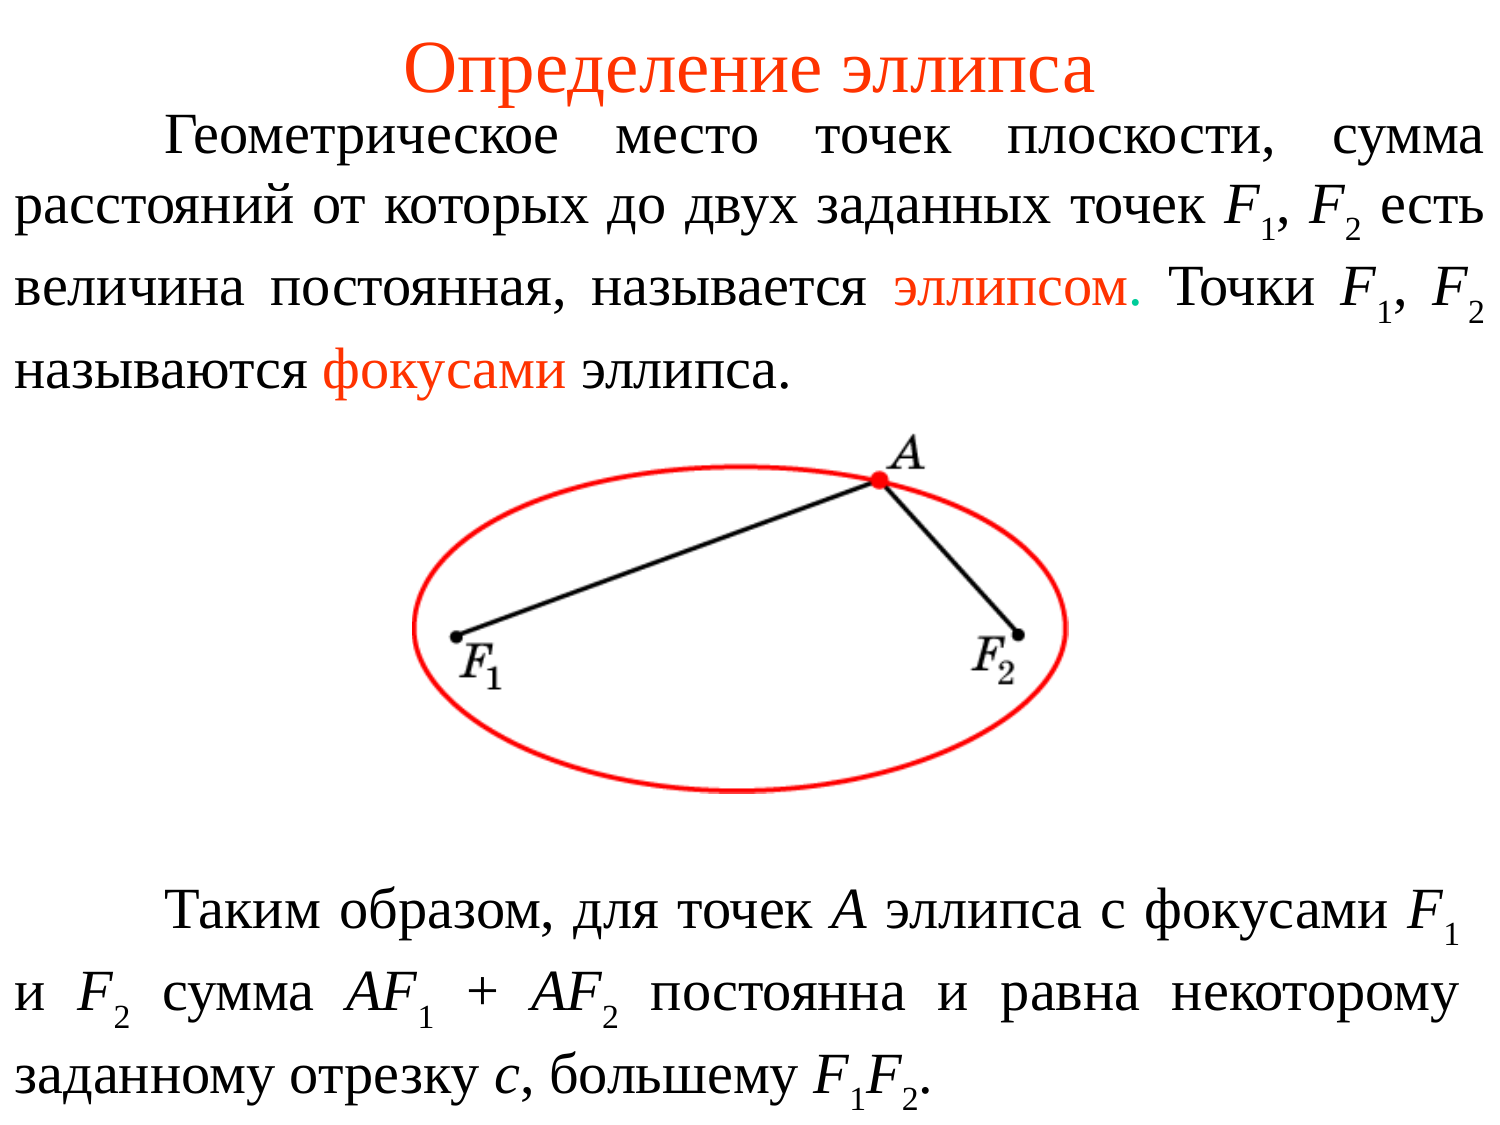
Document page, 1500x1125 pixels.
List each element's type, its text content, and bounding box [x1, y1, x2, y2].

text_box Геометрическое место точек плоскости, сумма расстояний от которых до двух заданных точек F1, F2 есть величина постоянная, называется эллипсом. Точки F1, F2 называются фокусами эллипса. [0, 87, 1500, 408]
title Определение эллипса [112, 24, 1388, 87]
picture [412, 424, 1069, 794]
text_box Таким образом, для точек A эллипса с фокусами F1 и F2 сумма AF1 + AF2 постоянна и равна некоторому заданному отрезку c, большему F1F2. [0, 862, 1475, 1125]
